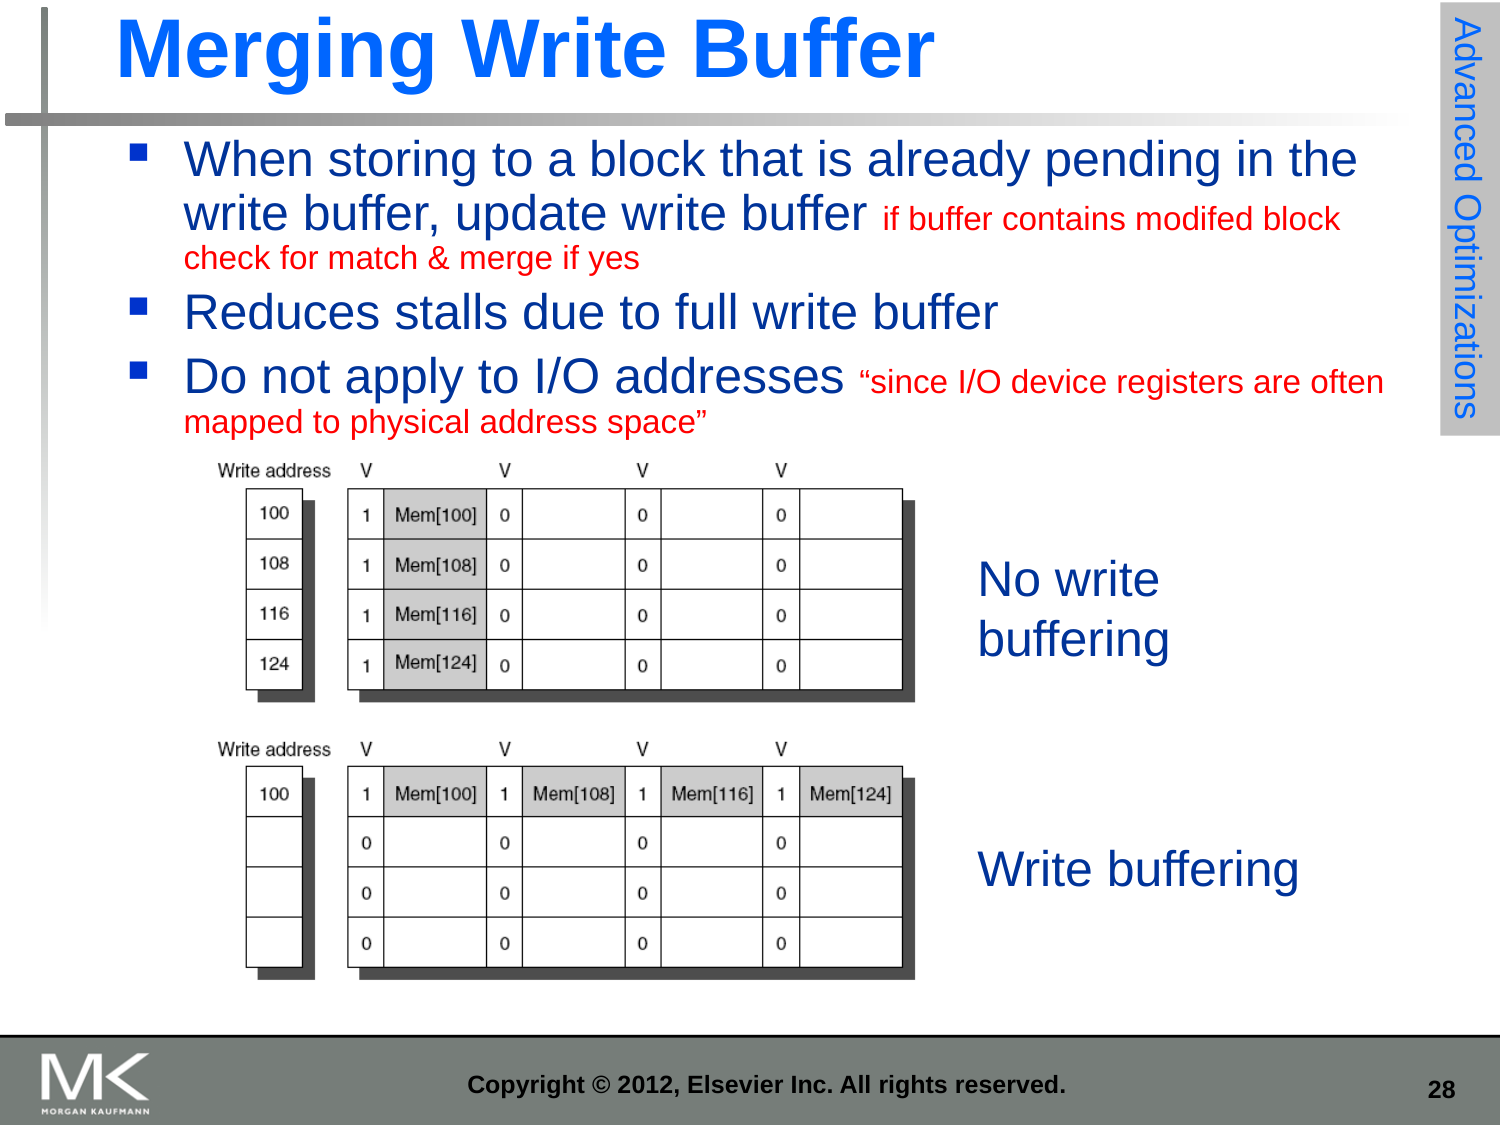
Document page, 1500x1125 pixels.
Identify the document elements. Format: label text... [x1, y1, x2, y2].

title Merging Write Buffer [100, 18, 1440, 103]
text_box Write buffering [962, 829, 1329, 904]
picture [192, 444, 951, 986]
text_box Advanced Optimizations [1440, 2, 1500, 436]
picture [29, 1046, 160, 1123]
footer Copyright © 2012, Elsevier Inc. All rights reserved. [170, 1046, 1365, 1106]
list When storing to a block that is already pending in the write buffer, update write buffer if buffer contains modifed block check for match & merge if yes Reduces stalls due to full write buffer Do not apply to I/O addresses “since I/O device registers are often mapped to physical address space” [111, 125, 1424, 1024]
text_box No write buffering [962, 538, 1329, 674]
